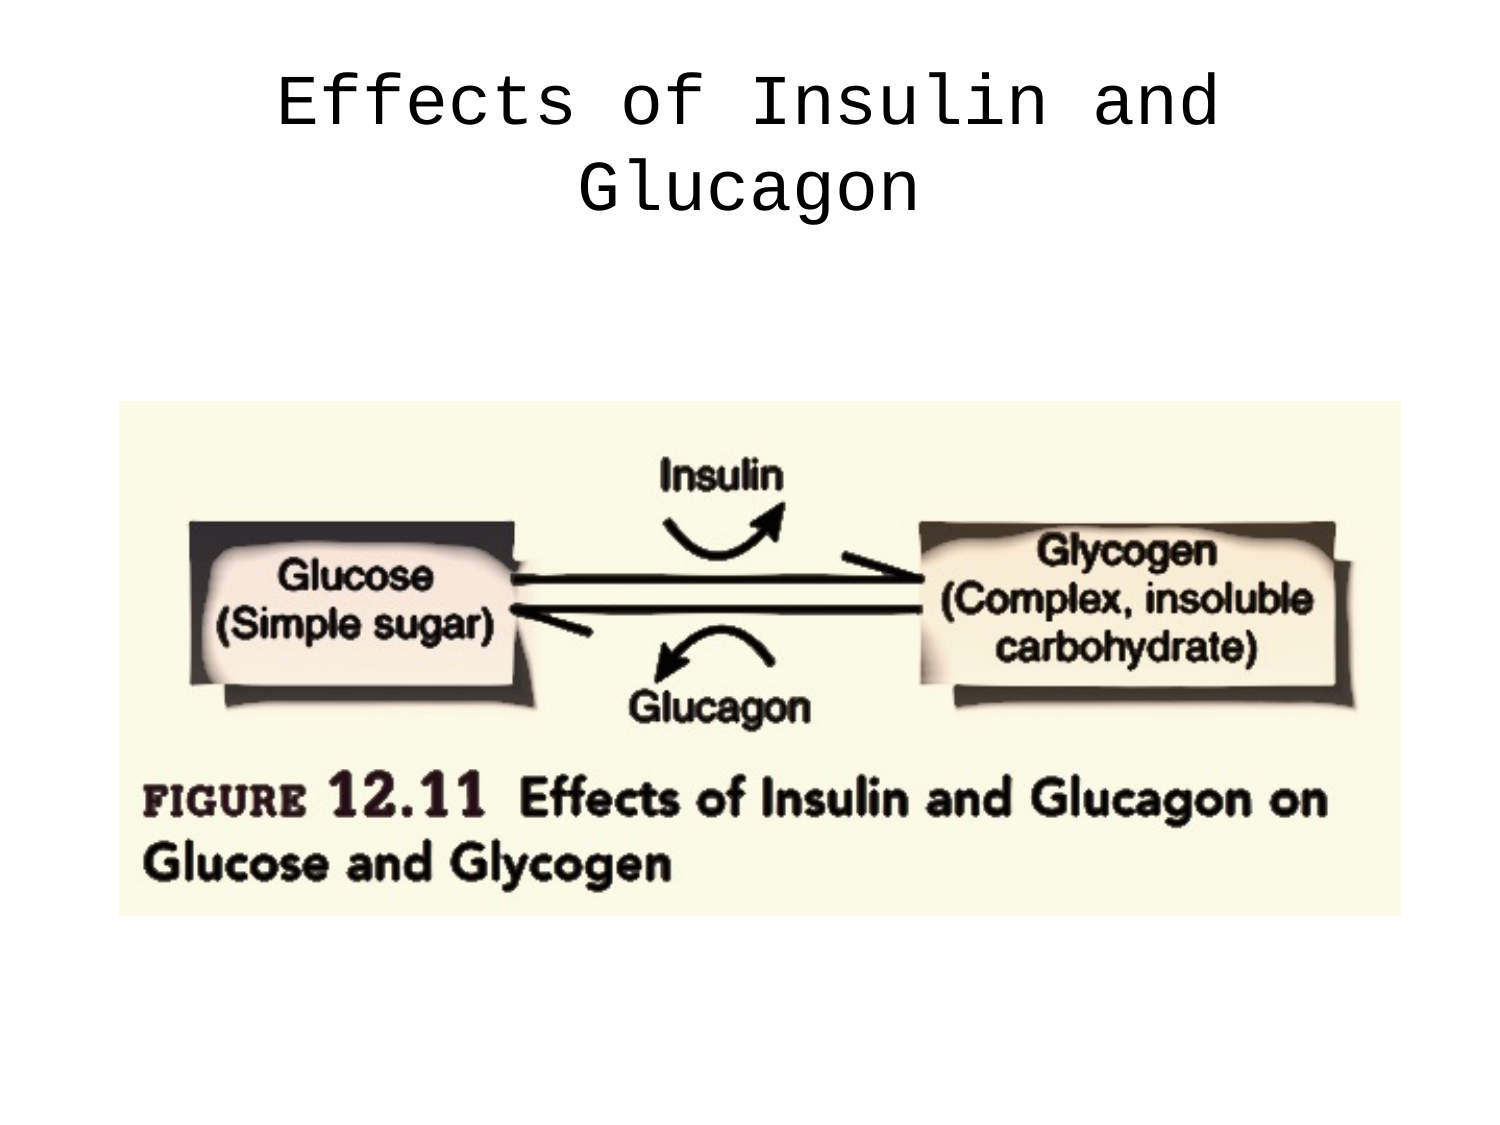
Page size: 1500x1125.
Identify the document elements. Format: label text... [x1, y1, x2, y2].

title Effects of Insulin and Glucagon [75, 45, 1425, 233]
picture [118, 400, 1401, 917]
